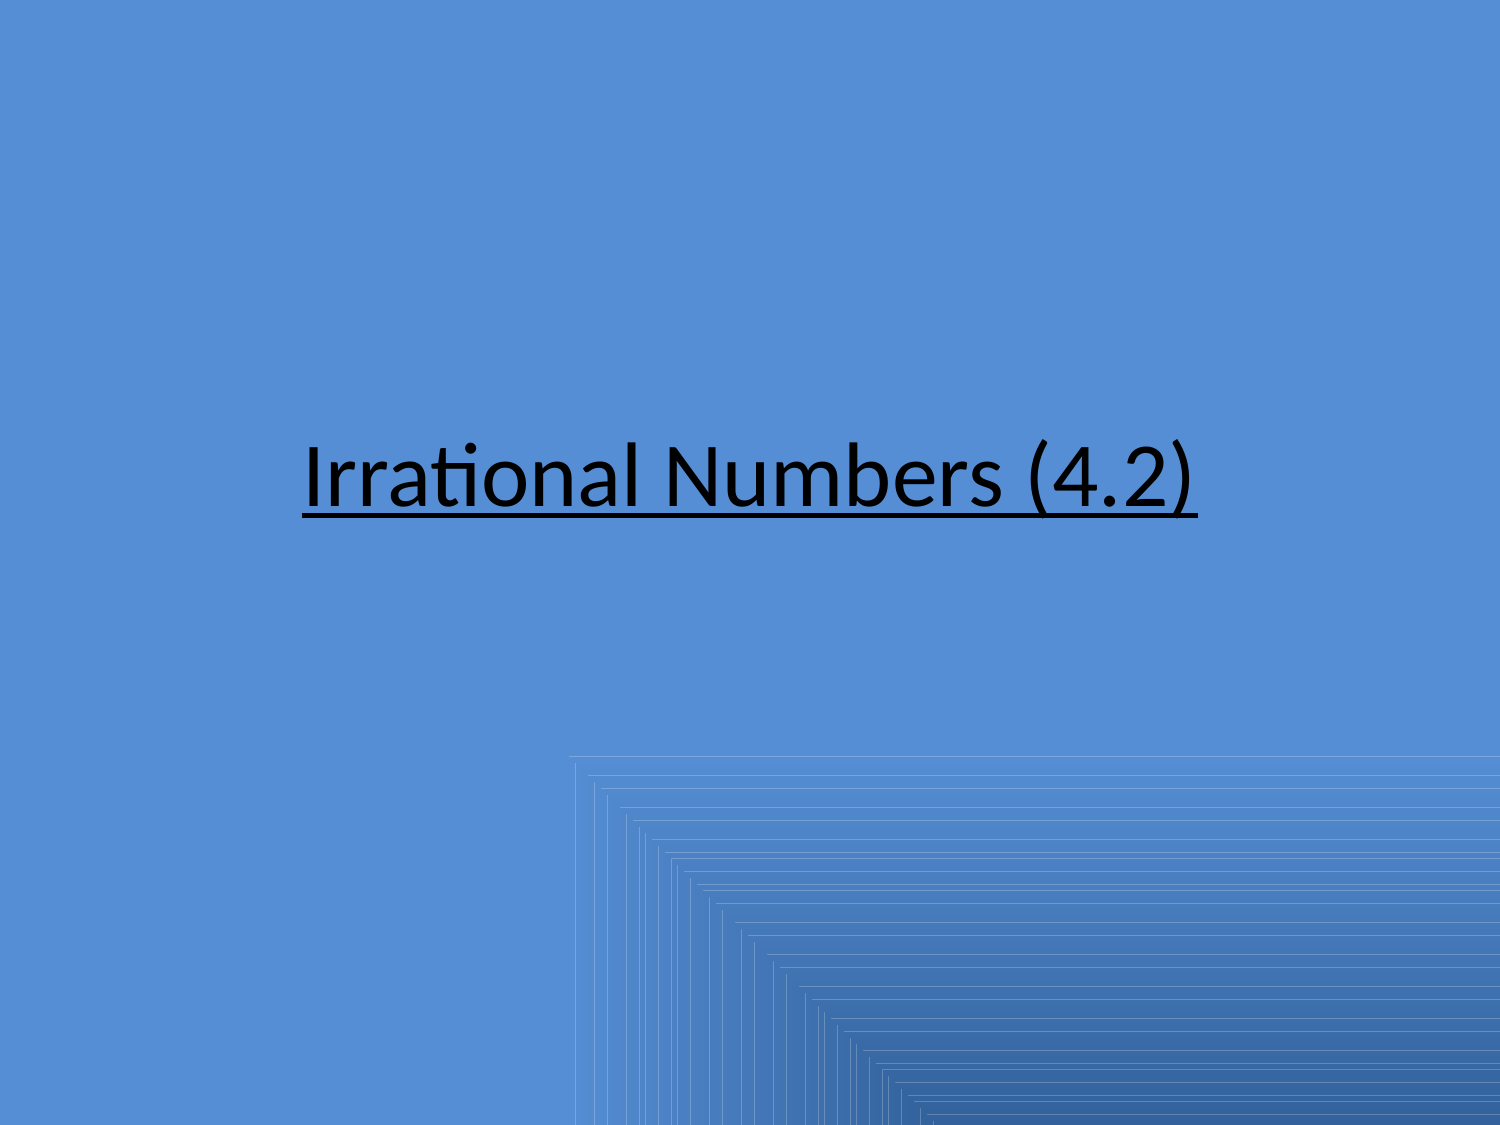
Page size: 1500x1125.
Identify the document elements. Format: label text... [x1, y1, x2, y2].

title Irrational Numbers (4.2) [112, 349, 1388, 591]
